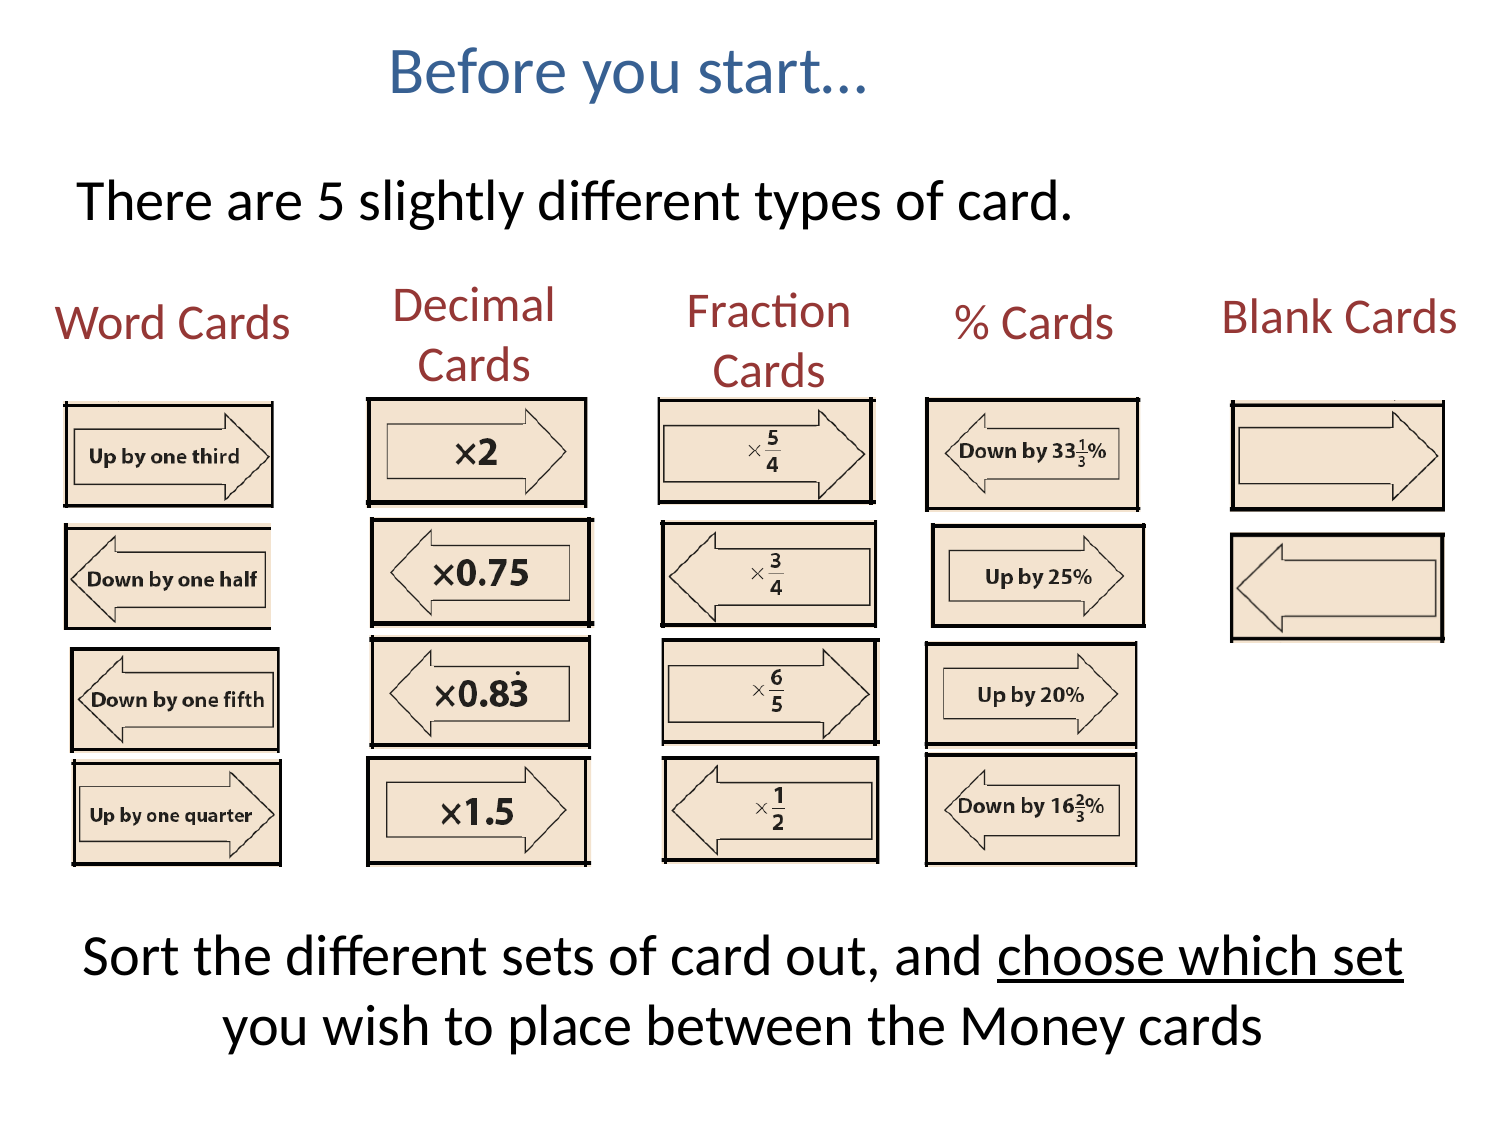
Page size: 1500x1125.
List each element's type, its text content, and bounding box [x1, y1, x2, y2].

text_box Sort the different sets of card out, and choose which set you wish to place between the Money cards [20, 909, 1466, 1065]
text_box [924, 281, 1185, 867]
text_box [334, 263, 614, 867]
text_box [1199, 275, 1480, 643]
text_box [39, 281, 319, 867]
text_box There are 5 slightly different types of card. [62, 154, 1436, 240]
text_box Before you start… [373, 19, 1225, 115]
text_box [629, 269, 909, 864]
